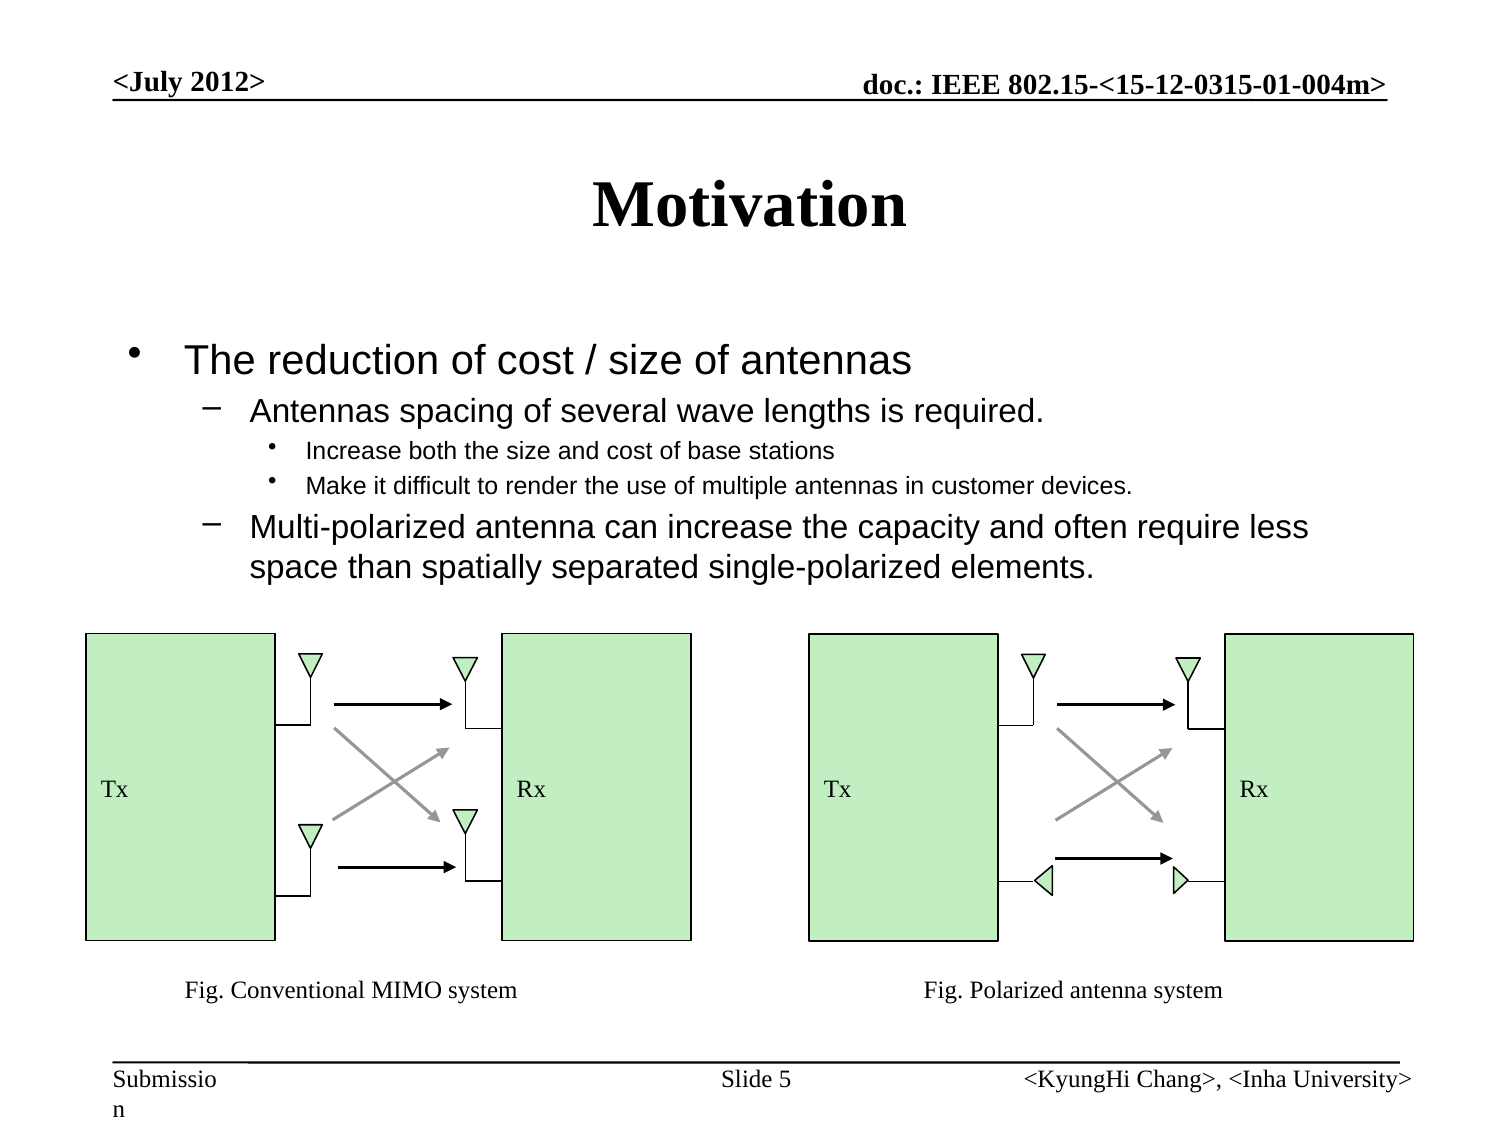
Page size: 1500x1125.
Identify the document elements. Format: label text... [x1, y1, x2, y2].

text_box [808, 633, 1414, 1012]
title Motivation [112, 112, 1388, 288]
slide_number Slide 5 [712, 1061, 800, 1093]
list The reduction of cost / size of antennas Antennas spacing of several wave lengths is required. Increase both the size and cost of base stations Make it difficult to render the use of multiple antennas in customer devices. Multi-polarized antenna can increase the capacity and often require less space than spatially separated single-polarized elements. [112, 324, 1388, 1001]
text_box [85, 633, 692, 1012]
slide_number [112, 62, 376, 99]
footer <KyungHi Chang>, <Inha University> [899, 1061, 1413, 1093]
